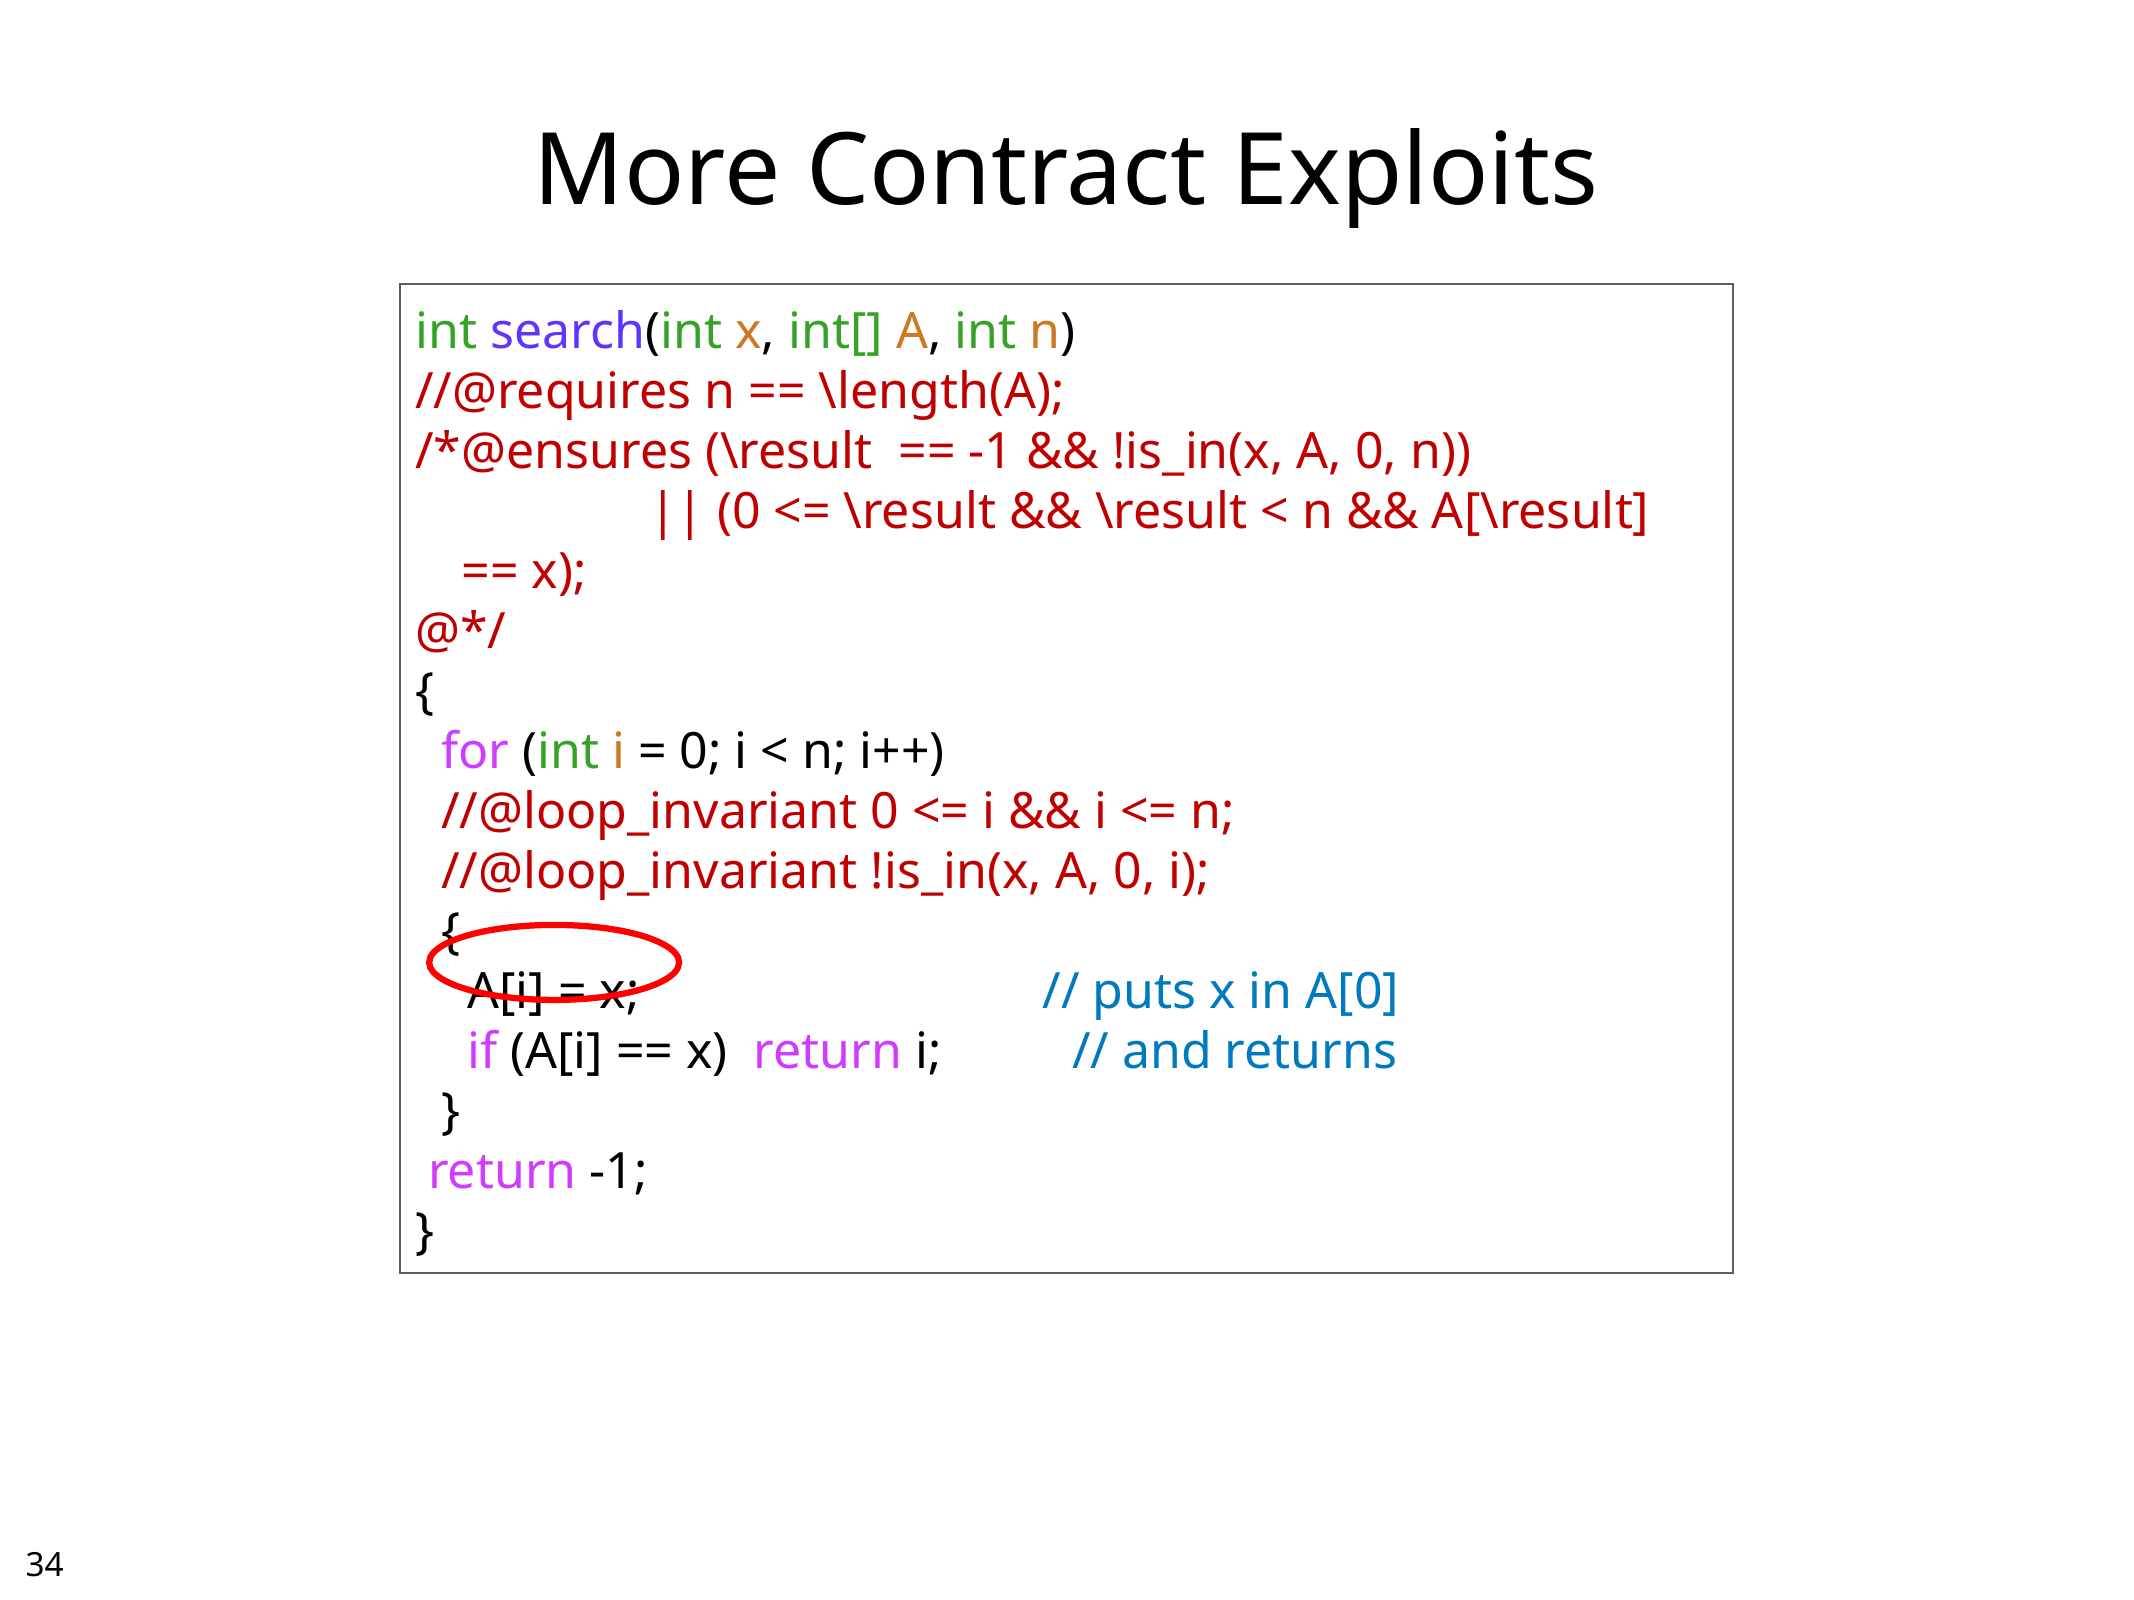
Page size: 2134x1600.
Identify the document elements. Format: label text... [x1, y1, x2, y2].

slide_number 33 [16, 1533, 74, 1588]
title More Contract Exploits [155, 41, 1978, 289]
text_box int search(int x, int[] A, int n) //@requires n == \length(A); /*@ensures (\result == -1 && !is_in(x, A, 0, n)) || (0 <= \result && \result < n && A[\result] == x); @*/ { for (int i = 0; i < n; i++) //@loop_invariant 0 <= i && i <= n; //@loop_invariant !is_in(x, A, 0, i); { A[i] = x; // puts x in A[0] if (A[i] == x) return i; // and returns } return -1; } [400, 283, 1733, 1274]
text_box [429, 924, 680, 1000]
